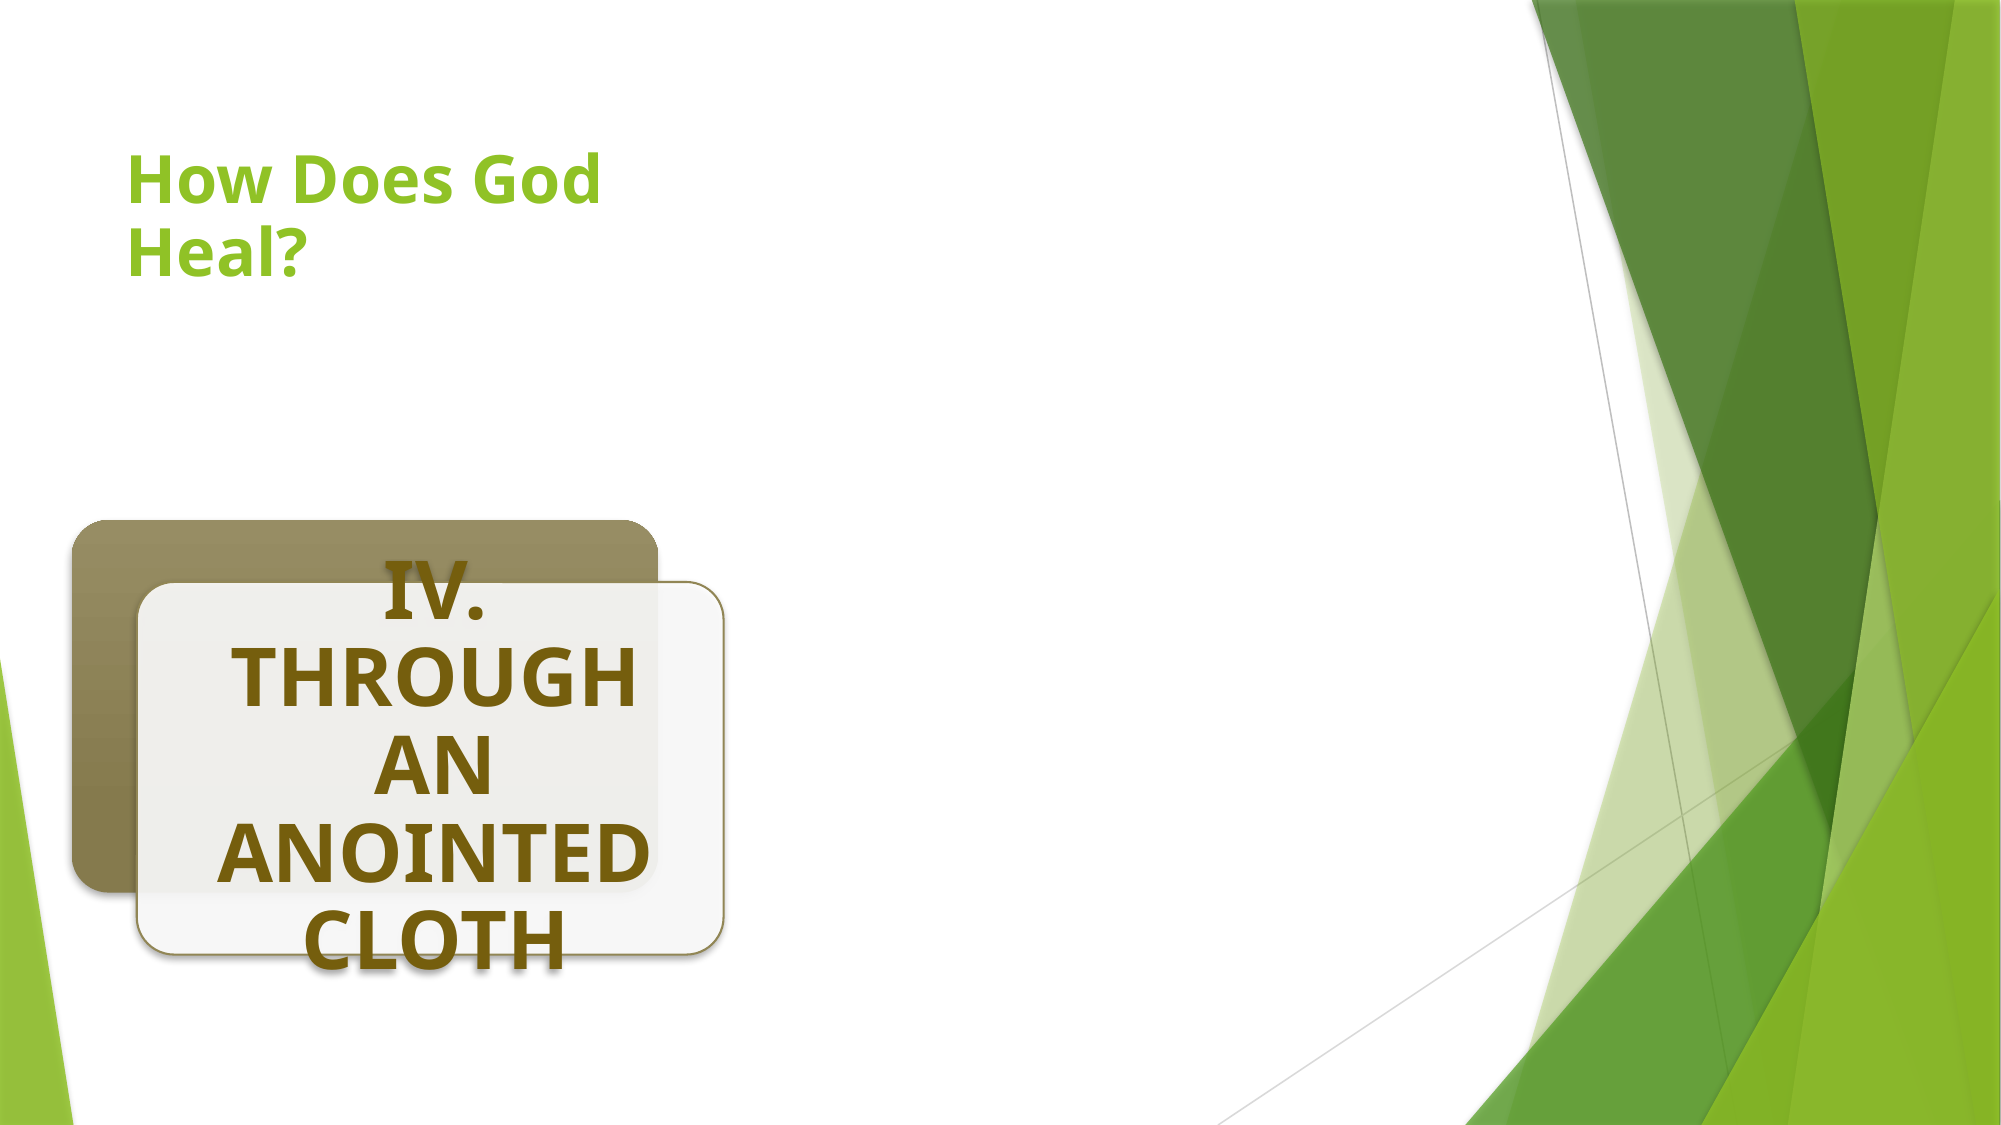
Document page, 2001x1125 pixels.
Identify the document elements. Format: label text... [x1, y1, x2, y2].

title How Does God Heal? [110, 105, 800, 332]
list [71, 454, 725, 1020]
